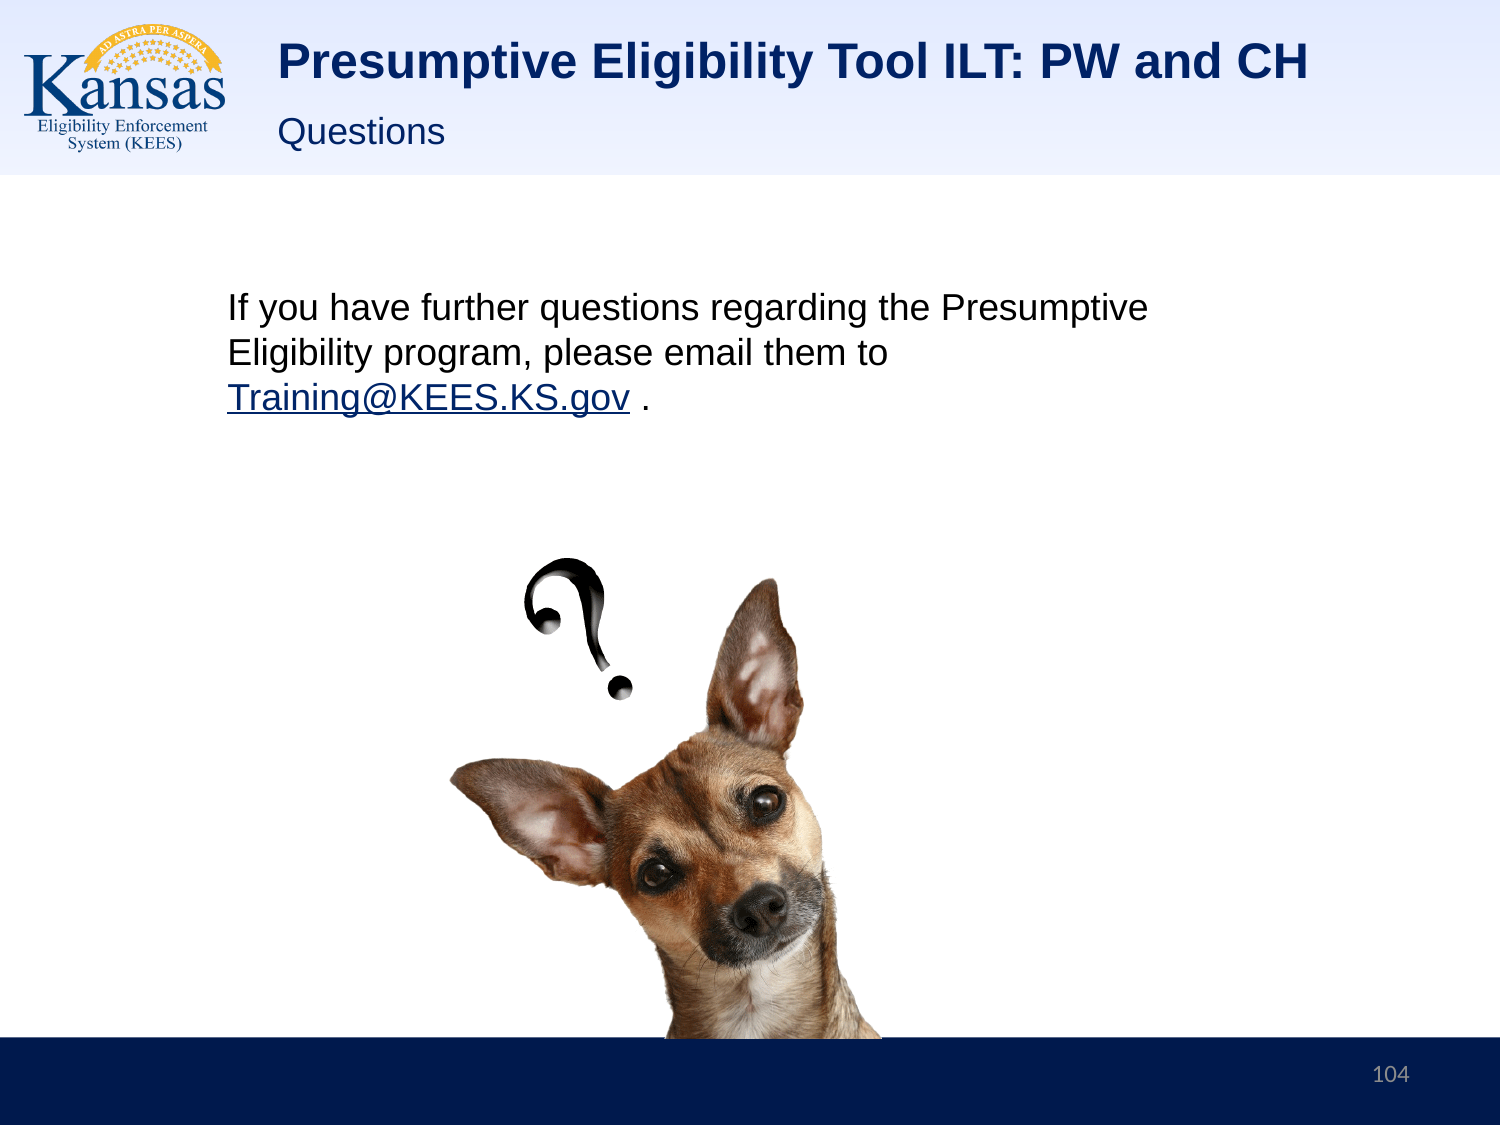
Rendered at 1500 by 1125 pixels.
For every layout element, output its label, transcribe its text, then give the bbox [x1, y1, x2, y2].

picture [24, 24, 225, 154]
picture [447, 558, 882, 1040]
list If you have further questions regarding the Presumptive Eligibility program, please email them to Training@KEES.KS.gov . [212, 275, 1250, 463]
title Presumptive Eligibility Tool ILT: PW and CH [262, 11, 1425, 99]
text_box Questions [262, 99, 1425, 175]
slide_number 104 [1074, 1042, 1425, 1103]
